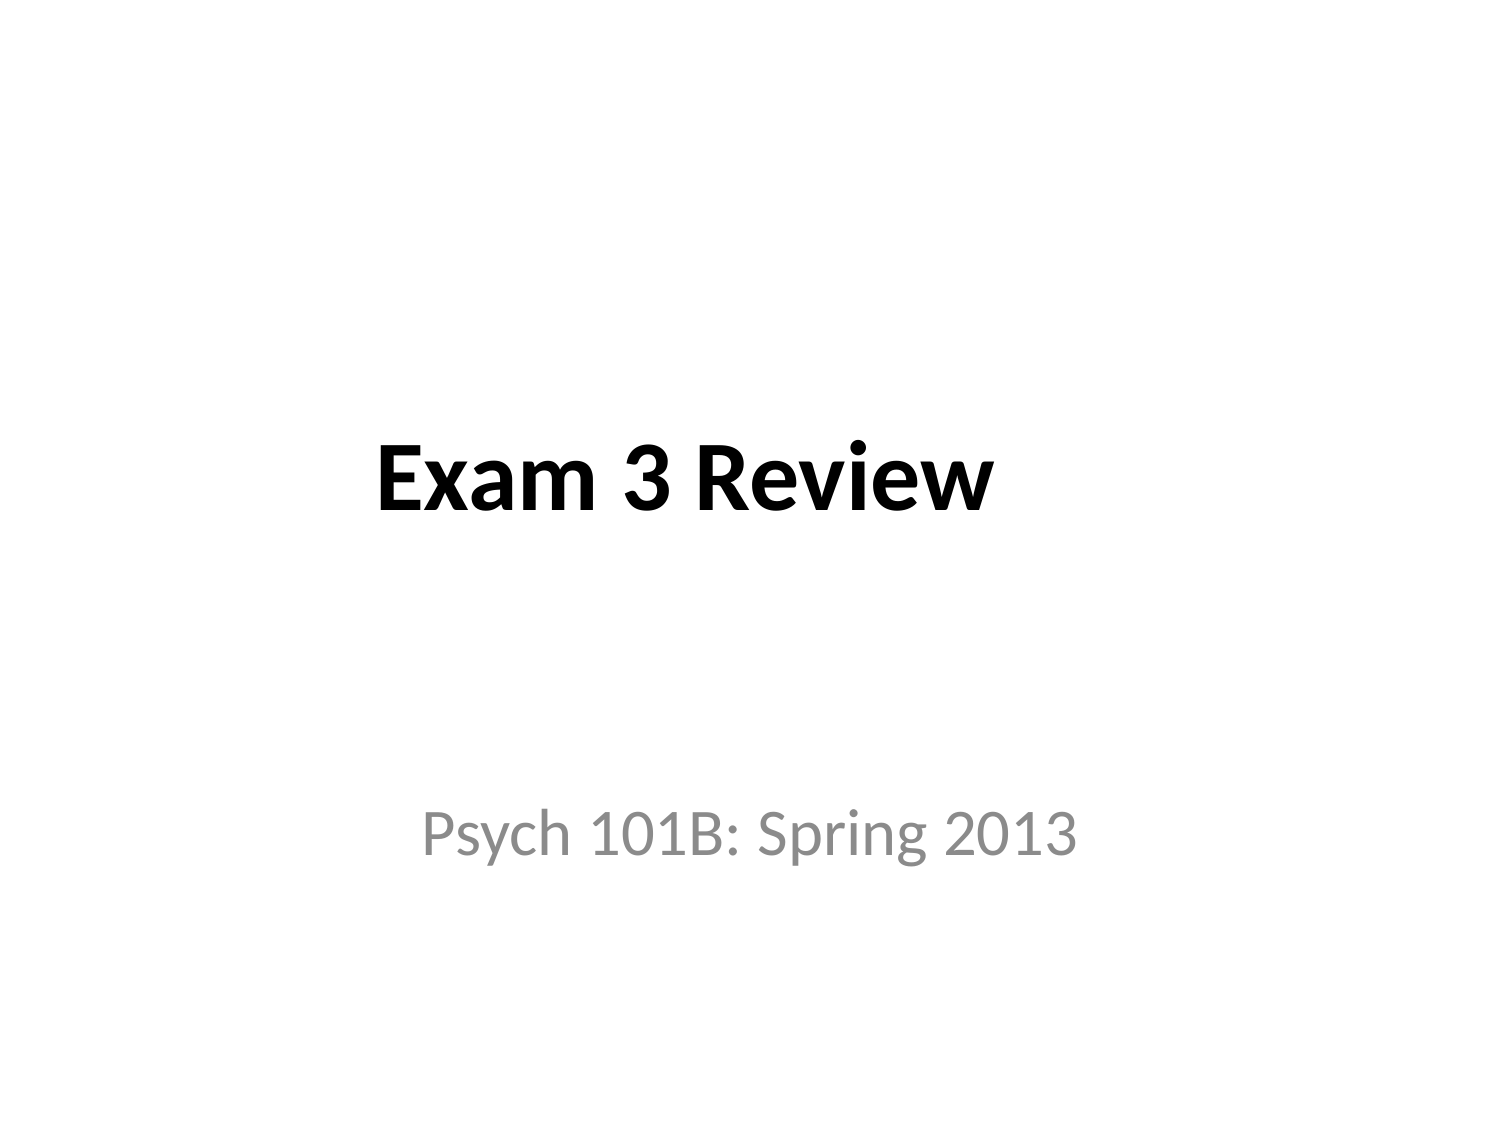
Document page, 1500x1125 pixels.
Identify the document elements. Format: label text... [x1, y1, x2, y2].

subtitle Psych 101B: Spring 2013 [225, 781, 1275, 1069]
title Exam 3 Review [112, 349, 1388, 591]
